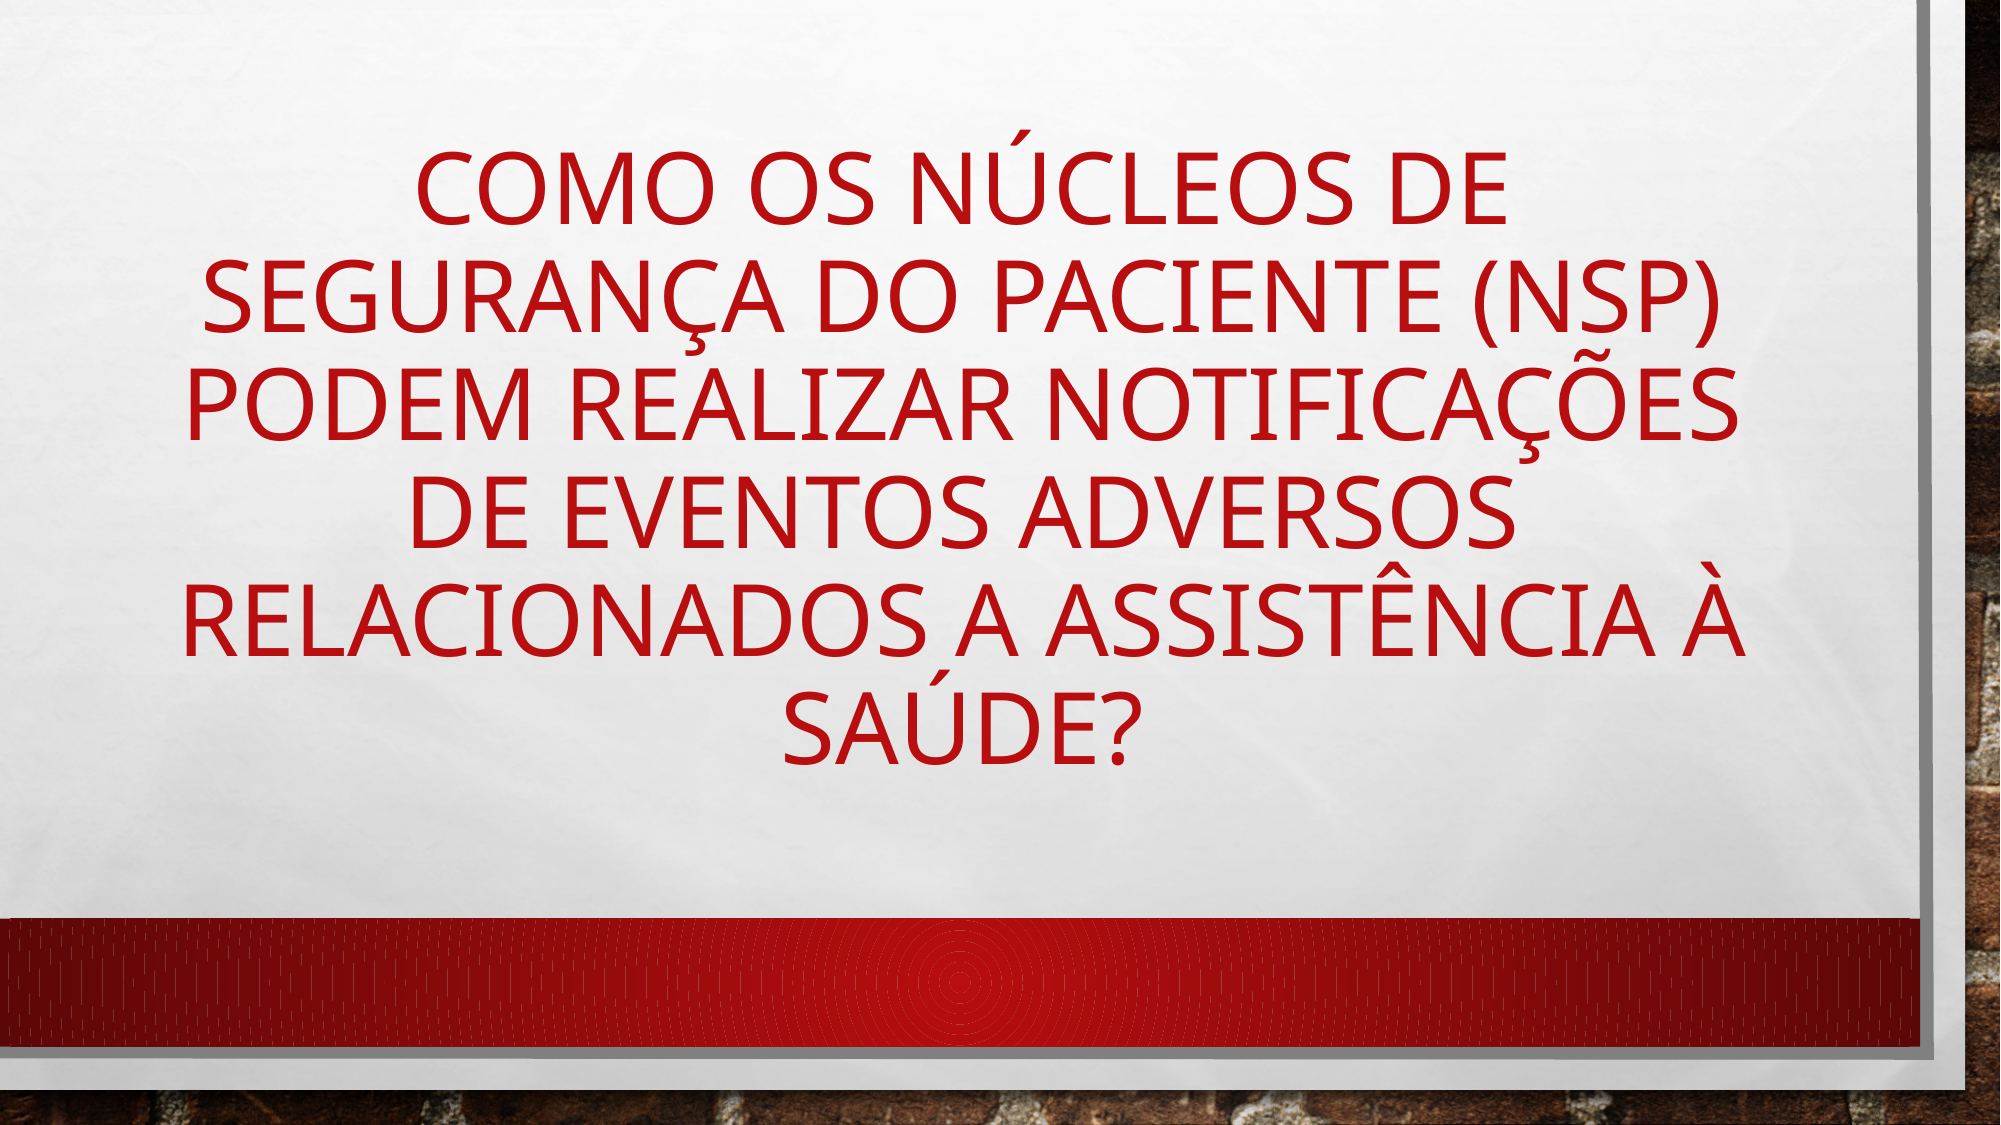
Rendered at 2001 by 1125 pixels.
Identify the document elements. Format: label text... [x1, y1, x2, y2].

picture [0, 0, 2000, 1125]
title Como os Núcleos de Segurança do Paciente (NSP) podem realizar notificações de eventos adversos relacionados a assistência à saúde? [112, 112, 1813, 813]
